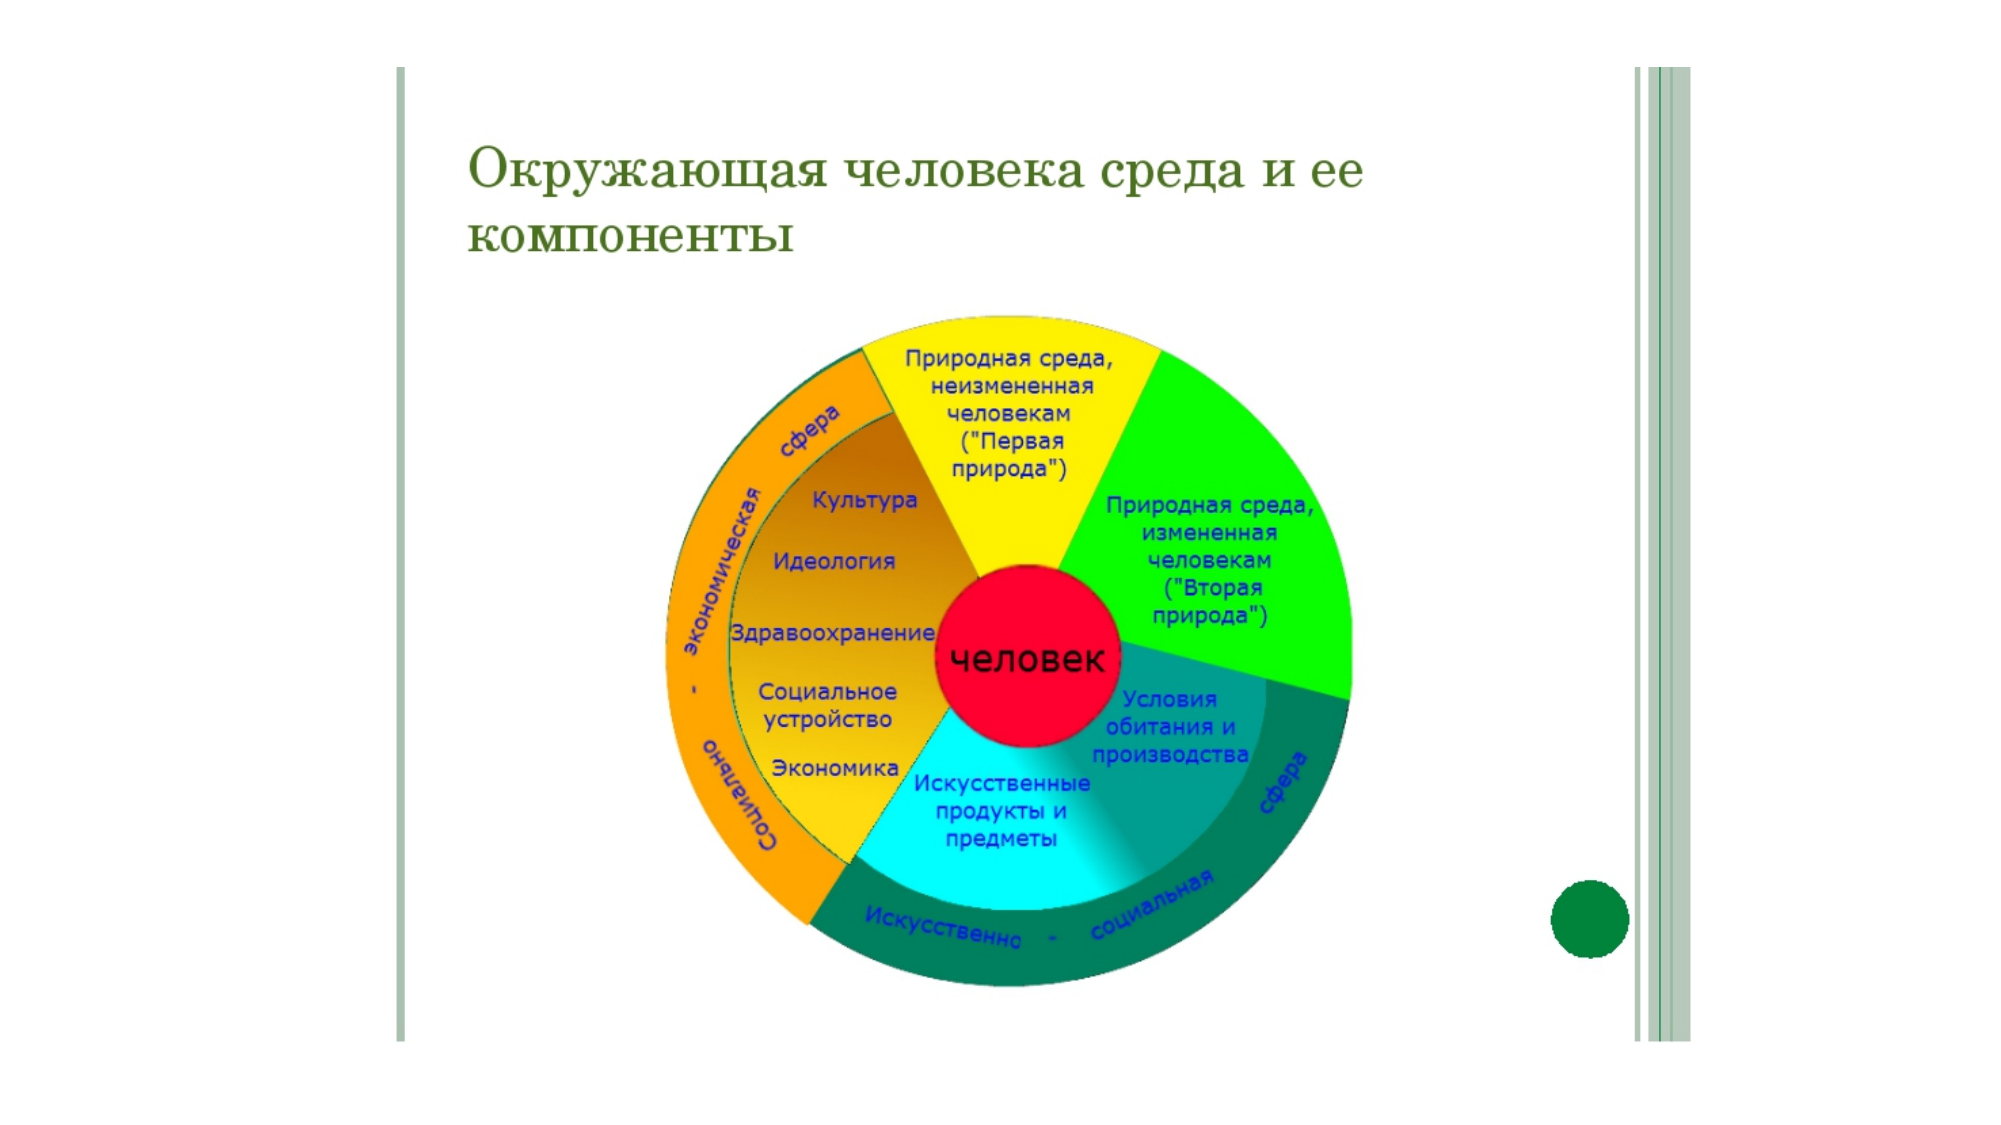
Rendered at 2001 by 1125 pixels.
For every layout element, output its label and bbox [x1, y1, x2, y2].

picture [390, 67, 1692, 1043]
